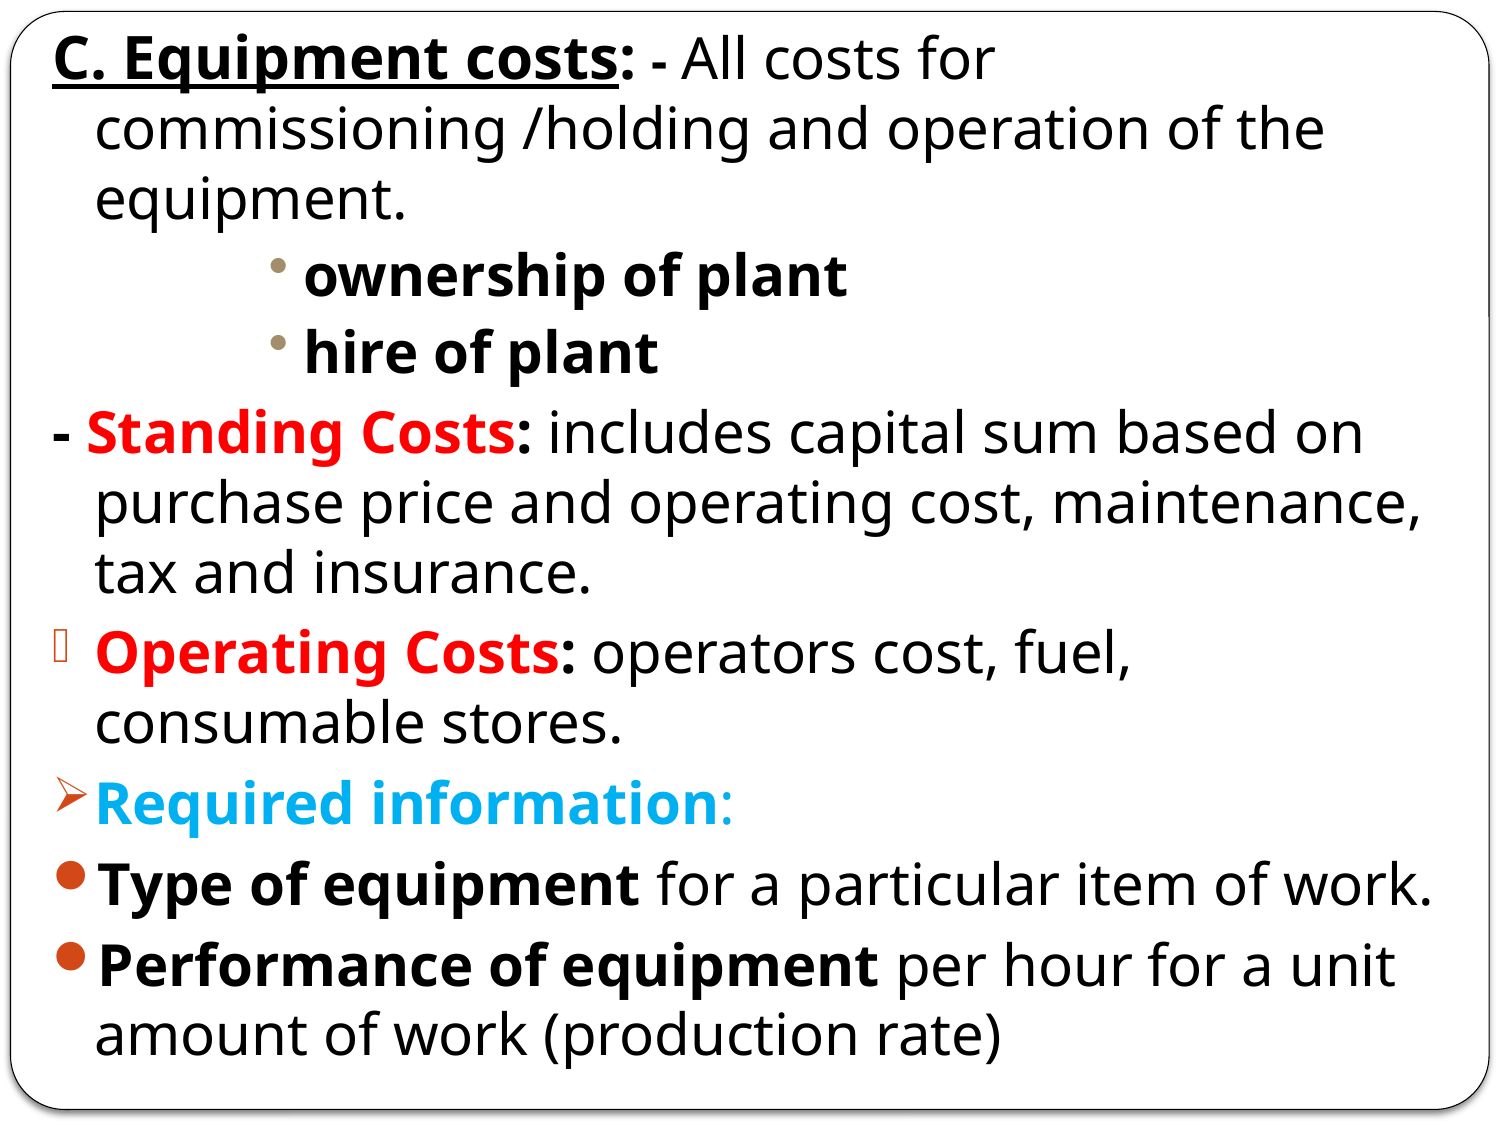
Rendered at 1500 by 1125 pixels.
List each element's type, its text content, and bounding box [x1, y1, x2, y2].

list C. Equipment costs: - All costs for commissioning /holding and operation of the equipment. ownership of plant hire of plant - Standing Costs: includes capital sum based on purchase price and operating cost, maintenance, tax and insurance. Operating Costs: operators cost, fuel, consumable stores. Required information: Type of equipment for a particular item of work. Performance of equipment per hour for a unit amount of work (production rate) [37, 12, 1463, 1088]
